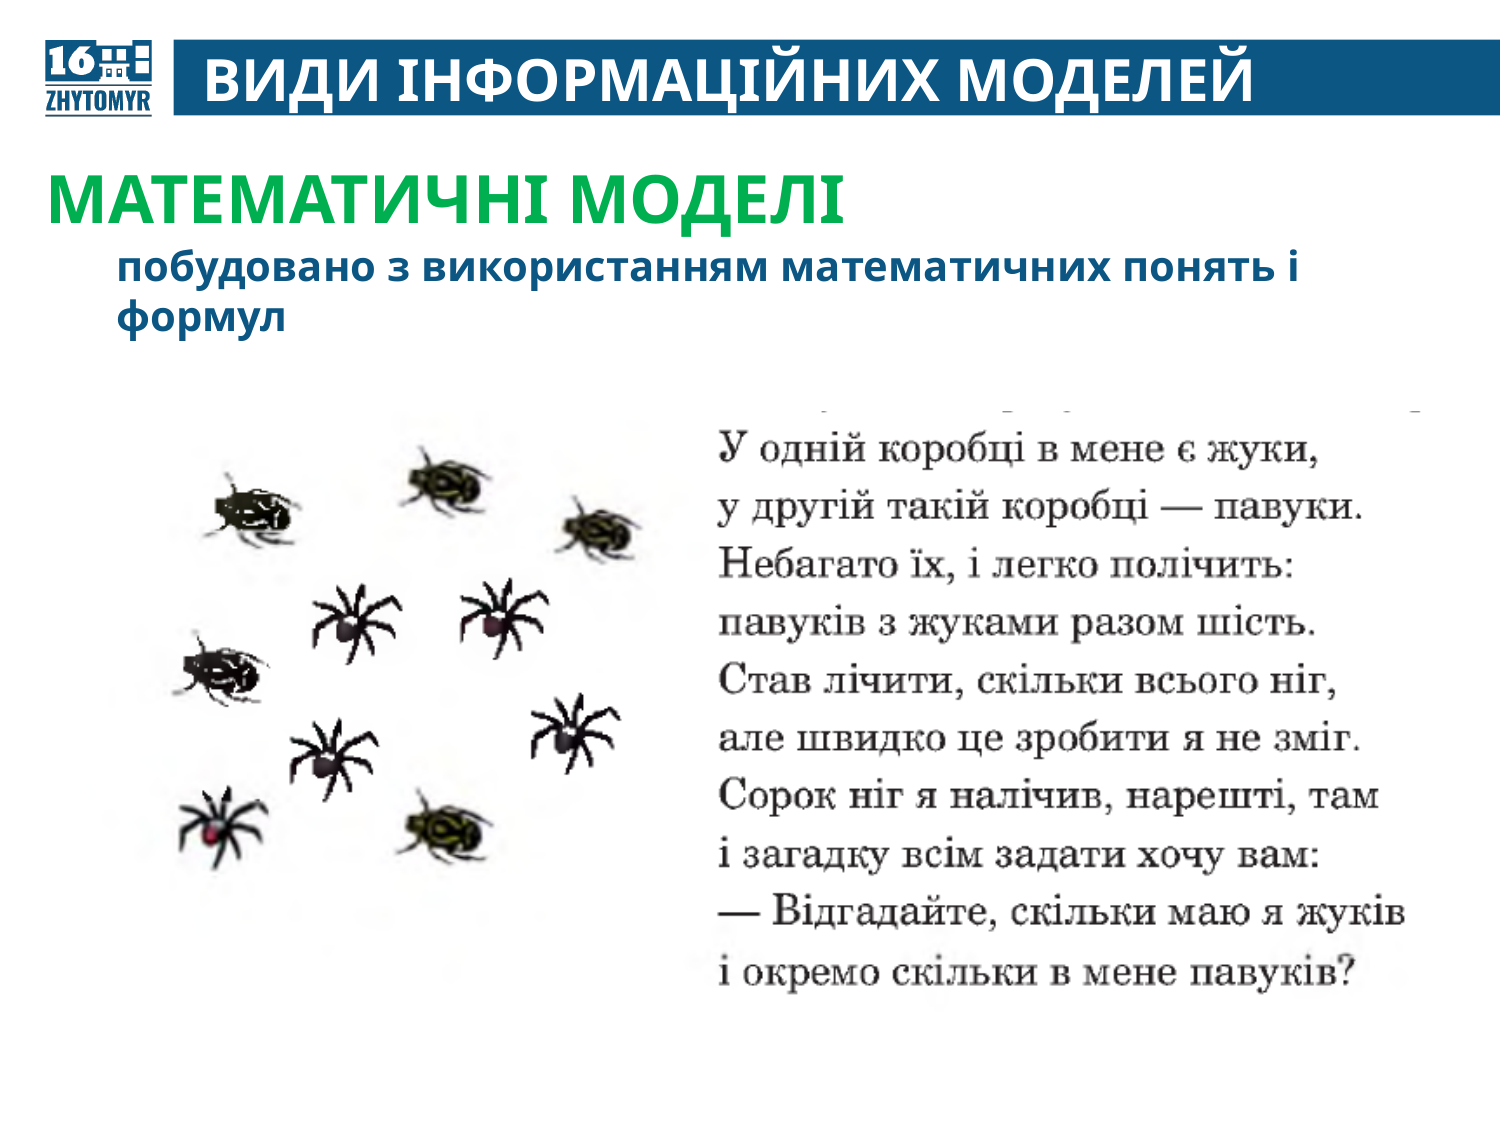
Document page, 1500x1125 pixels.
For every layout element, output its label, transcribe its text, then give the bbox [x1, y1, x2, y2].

picture [31, 28, 167, 131]
text_box побудовано з використанням математичних понять і формул [101, 232, 1469, 348]
picture [88, 411, 1436, 1012]
text_box [173, 39, 187, 116]
text_box ВИДИ ІНФОРМАЦІЙНИХ МОДЕЛЕЙ [187, 35, 1272, 121]
text_box [1272, 39, 1500, 116]
text_box МАТЕМАТИЧНІ МОДЕЛІ [31, 149, 1500, 245]
